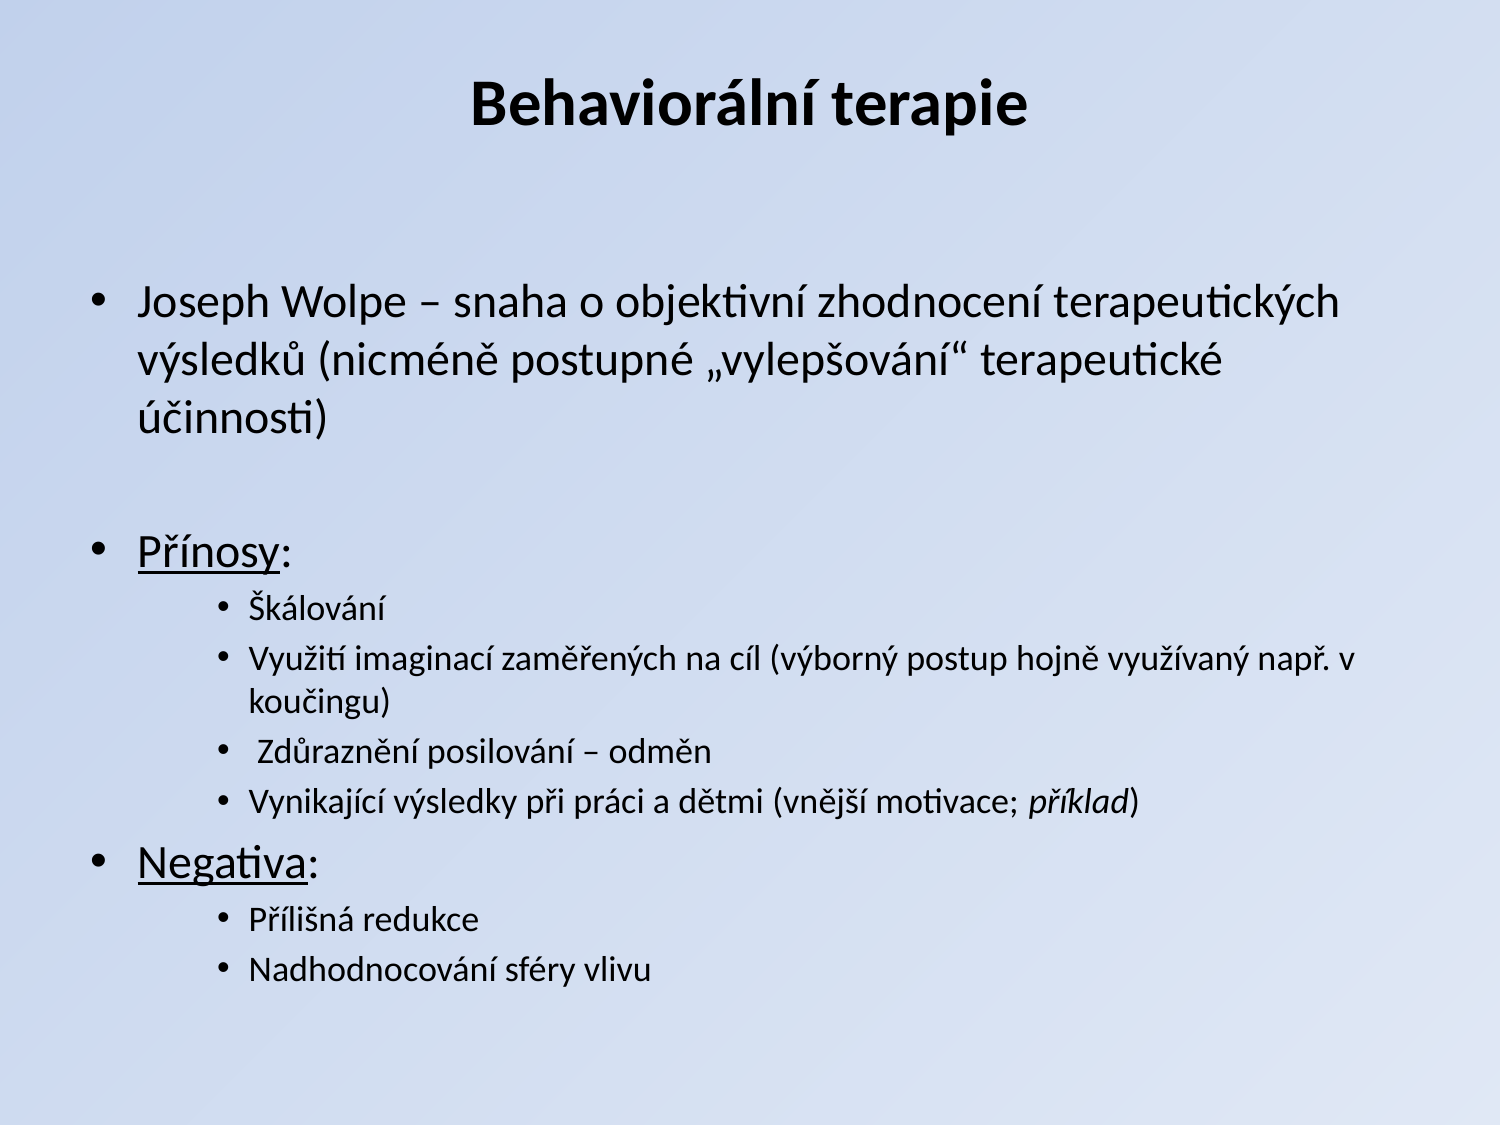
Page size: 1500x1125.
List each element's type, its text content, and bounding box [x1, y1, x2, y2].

list Joseph Wolpe – snaha o objektivní zhodnocení terapeutických výsledků (nicméně postupné „vylepšování“ terapeutické účinnosti) Přínosy: Škálování Využití imaginací zaměřených na cíl (výborný postup hojně využívaný např. v koučingu) Zdůraznění posilování – odměn Vynikající výsledky při práci a dětmi (vnější motivace; příklad) Negativa: Přílišná redukce Nadhodnocování sféry vlivu [75, 262, 1425, 1005]
title Behaviorální terapie [75, 45, 1425, 233]
